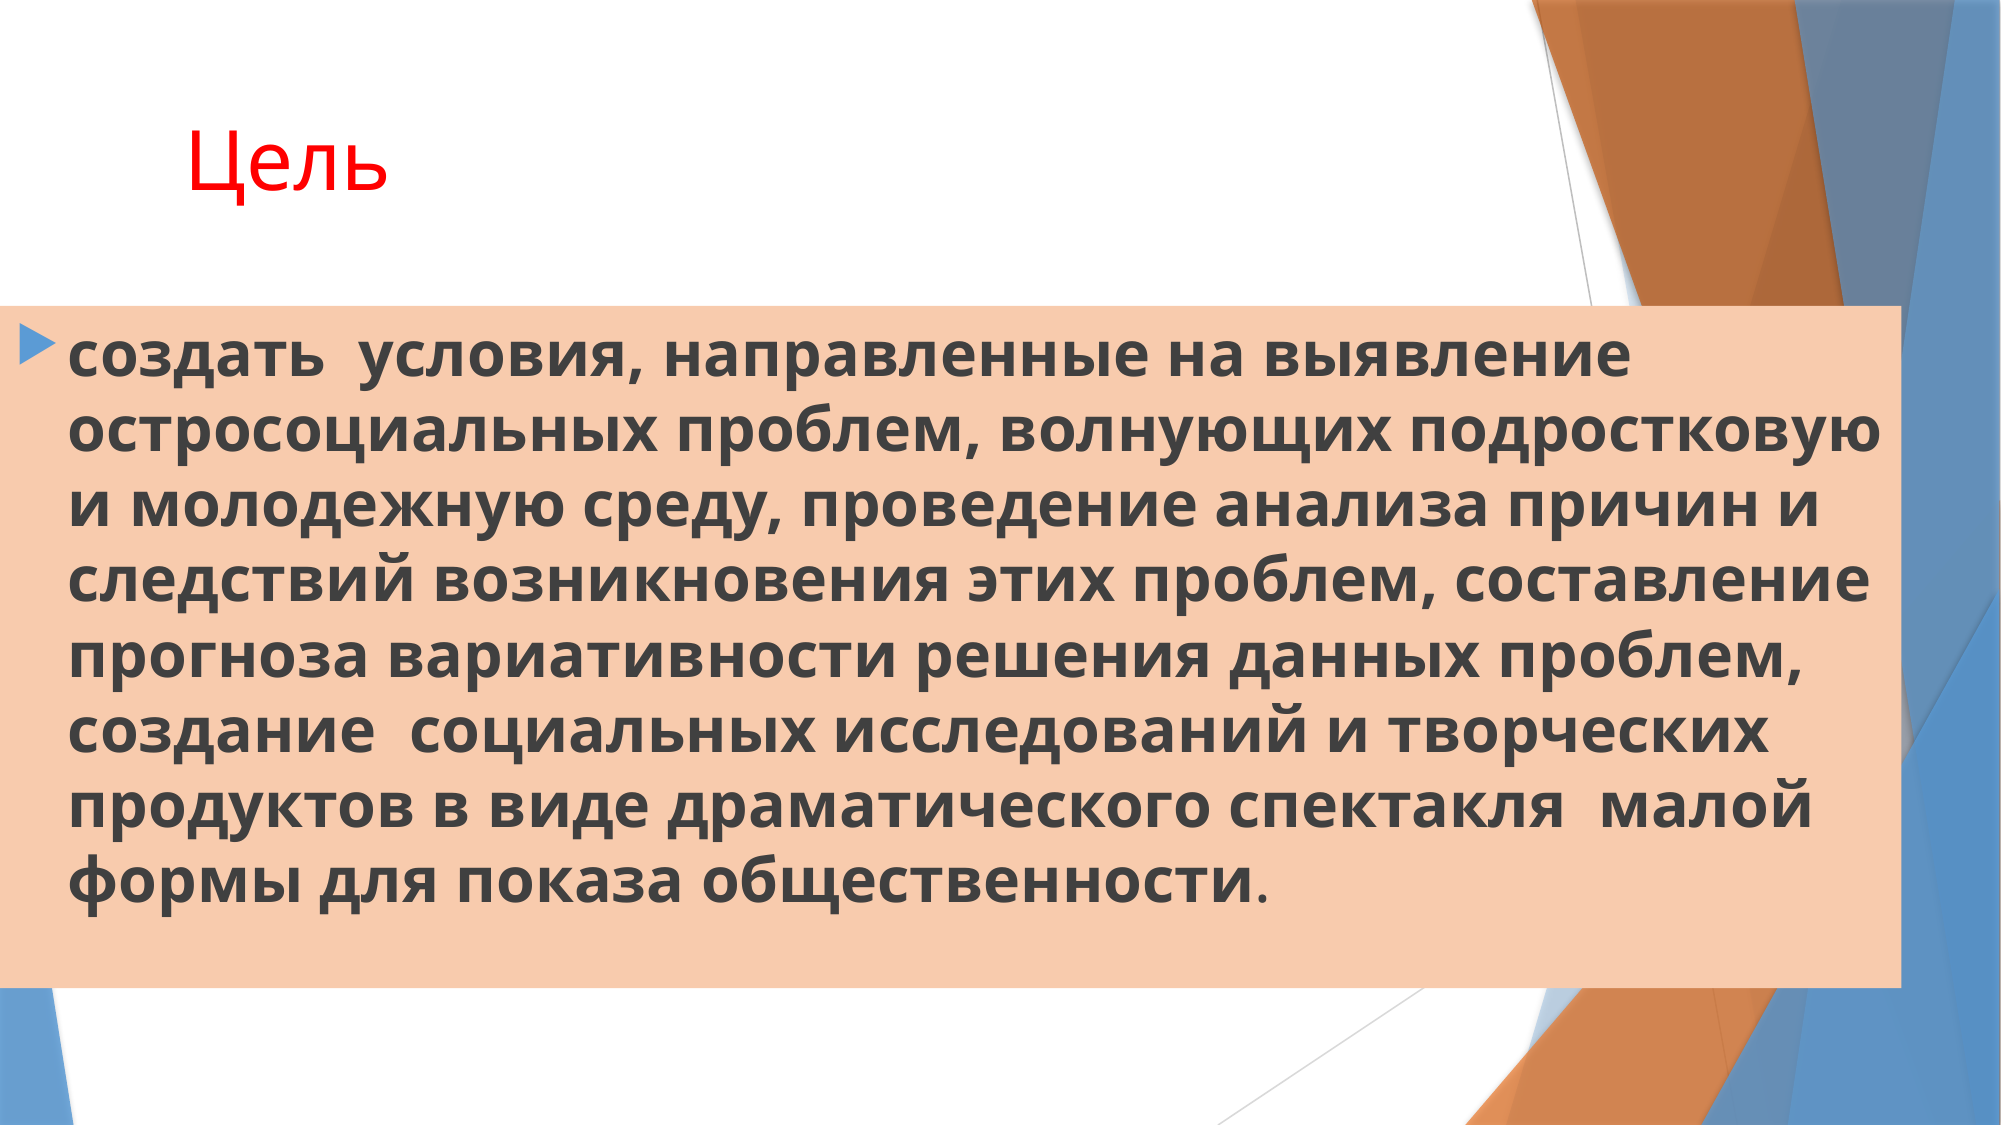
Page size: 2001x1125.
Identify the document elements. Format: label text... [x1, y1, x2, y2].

list создать условия, направленные на выявление остросоциальных проблем, волнующих подростковую и молодежную среду, проведение анализа причин и следствий возникновения этих проблем, составление прогноза вариативности решения данных проблем, создание социальных исследований и творческих продуктов в виде драматического спектакля малой формы для показа общественности. [0, 305, 1902, 989]
title Цель [111, 99, 1522, 274]
